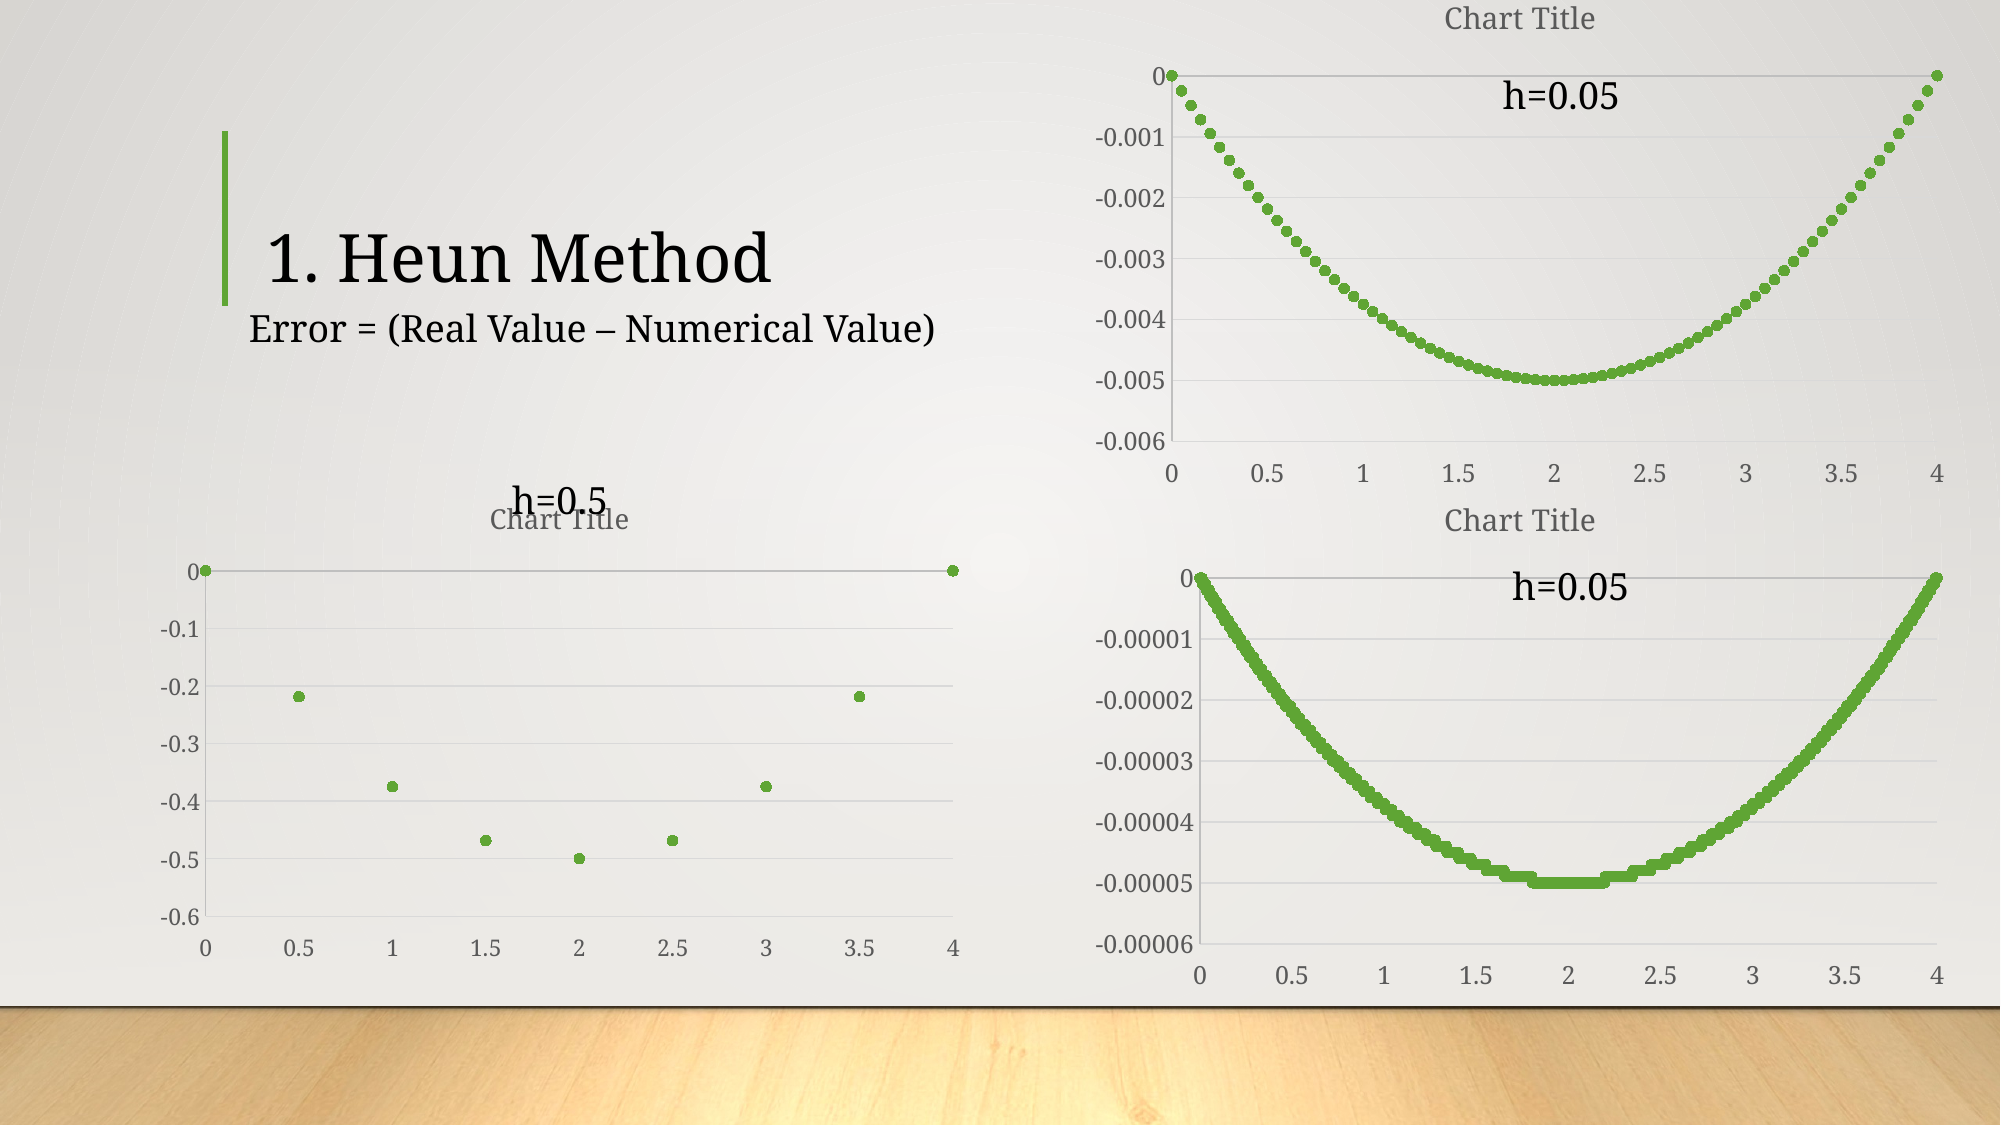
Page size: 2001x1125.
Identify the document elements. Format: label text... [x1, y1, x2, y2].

chart [1077, 0, 1963, 1004]
picture [0, 1006, 2000, 1125]
text_box Error = (Real Value – Numerical Value) [234, 297, 952, 358]
chart [143, 472, 977, 973]
title 1. Heun Method [251, 131, 1077, 305]
